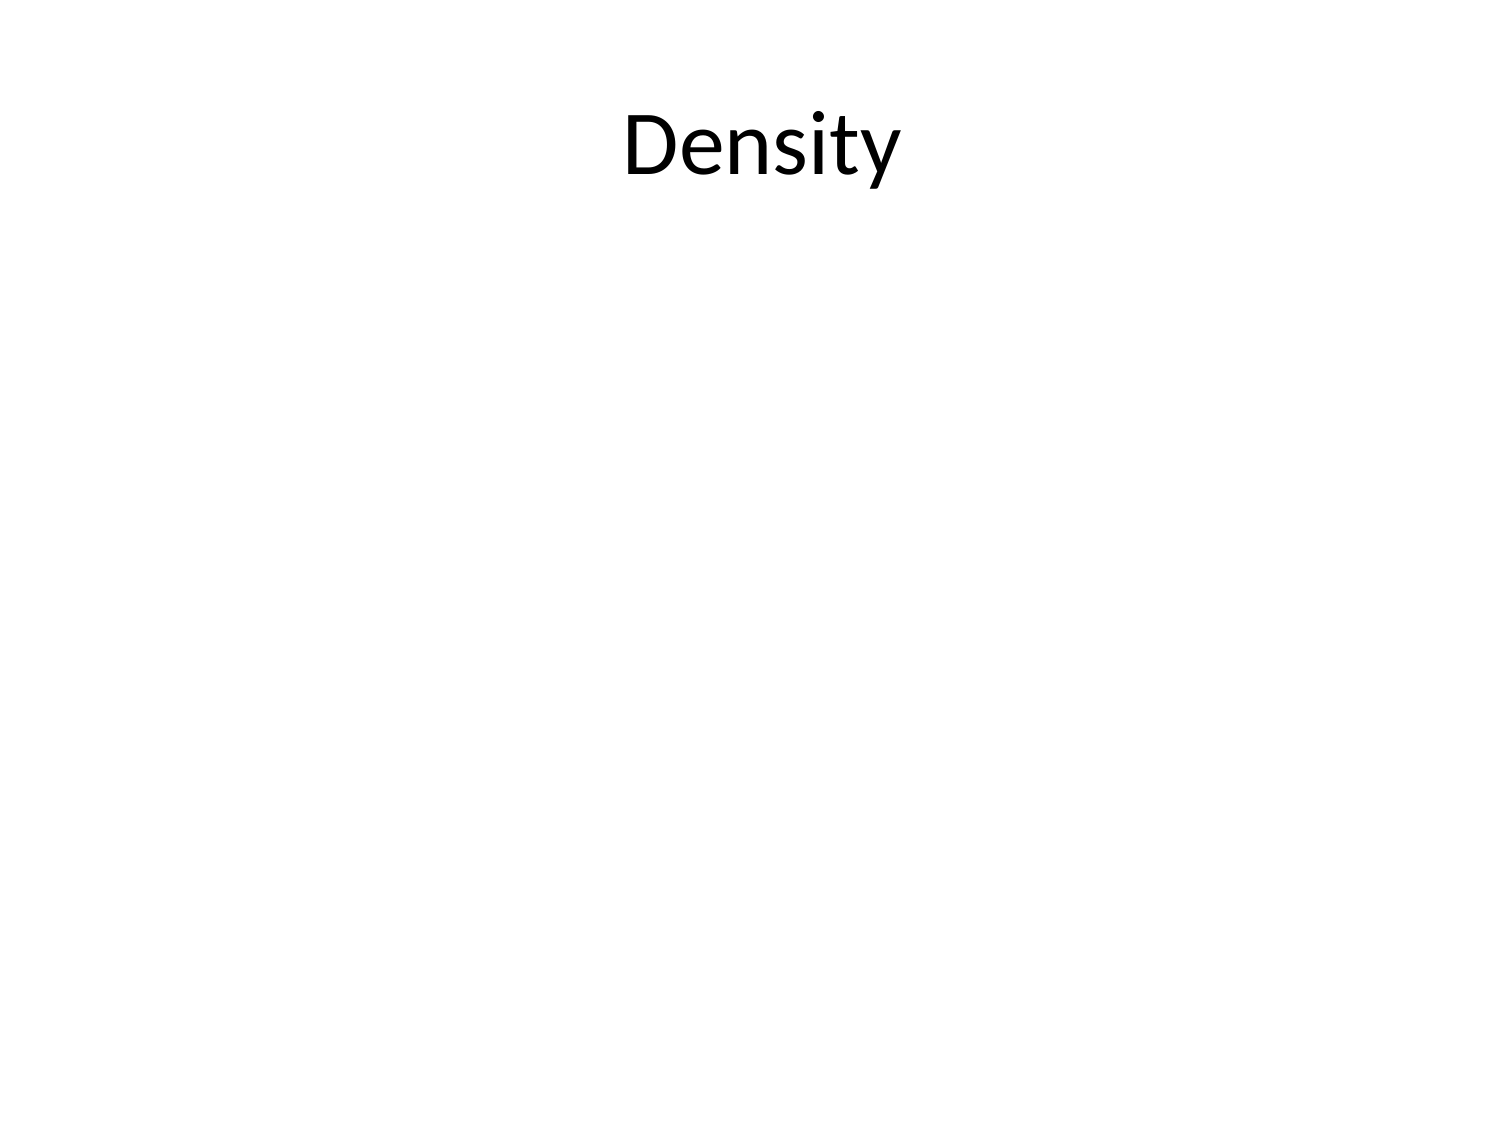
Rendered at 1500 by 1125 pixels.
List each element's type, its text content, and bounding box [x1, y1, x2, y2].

title Density [125, 75, 1400, 200]
